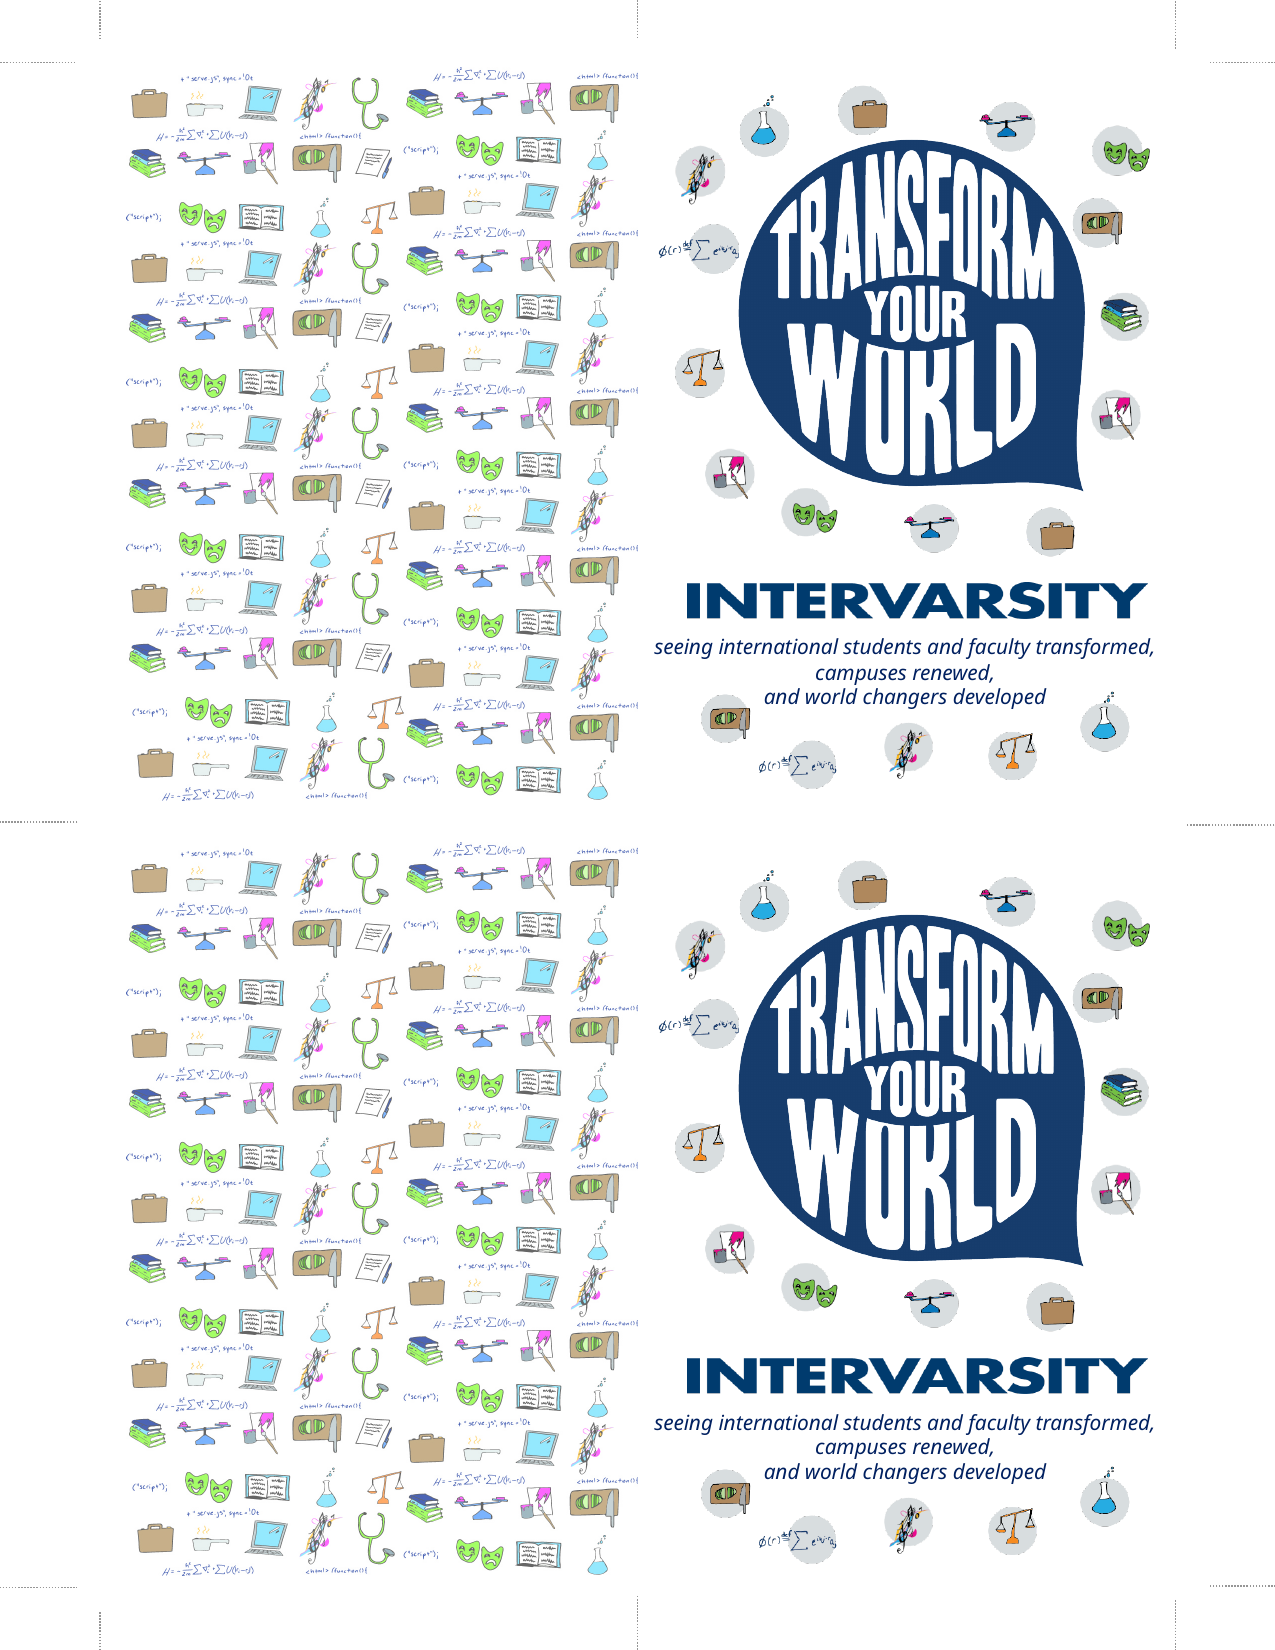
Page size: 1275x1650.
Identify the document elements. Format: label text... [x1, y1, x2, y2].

picture [678, 671, 847, 815]
picture [858, 701, 957, 799]
picture [125, 66, 638, 801]
picture [648, 62, 1173, 619]
picture [963, 1446, 1152, 1570]
picture [648, 837, 1173, 1394]
text_box seeing international students and faculty transformed, campuses renewed, and world changers developed [642, 626, 1173, 717]
text_box seeing international students and faculty transformed, campuses renewed, and world changers developed [642, 1401, 1173, 1492]
picture [963, 671, 1152, 795]
picture [858, 1476, 957, 1575]
picture [125, 841, 638, 1576]
picture [678, 1446, 847, 1590]
